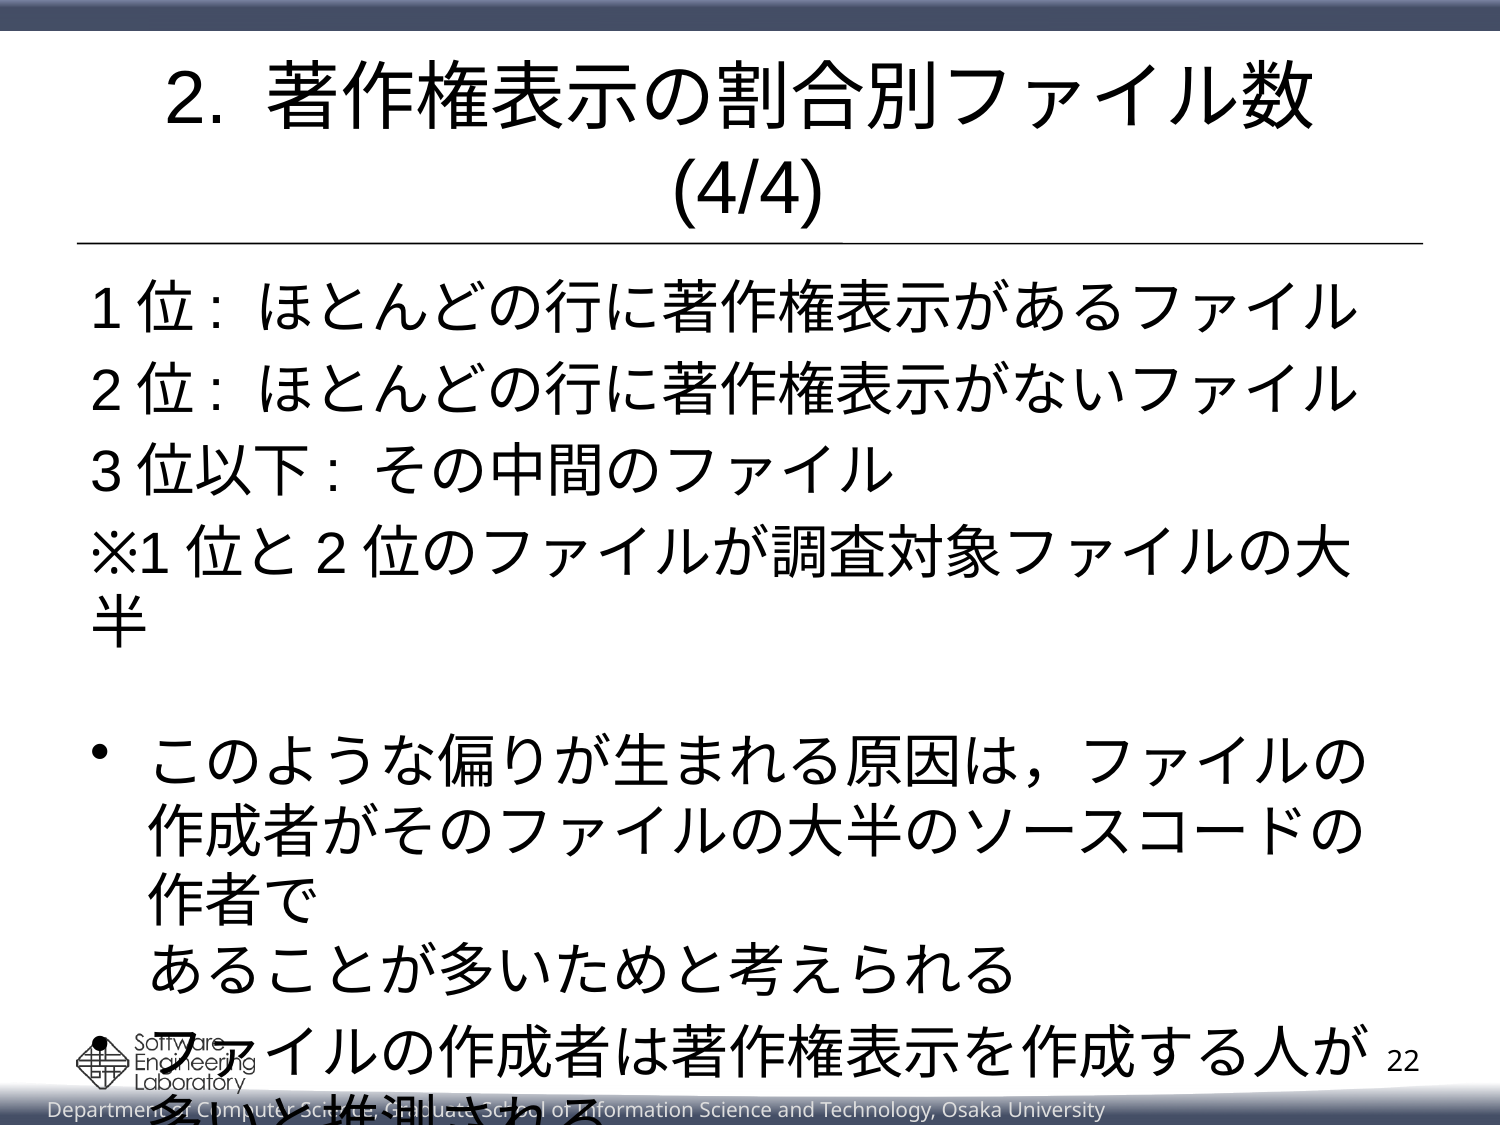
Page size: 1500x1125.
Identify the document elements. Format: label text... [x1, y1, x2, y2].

slide_number 22 [1246, 1034, 1436, 1083]
picture [0, 0, 1500, 31]
list 1位: ほとんどの行に著作権表示があるファイル 2位: ほとんどの行に著作権表示がないファイル 3位以下: その中間のファイル ※1位と2位のファイルが調査対象ファイルの大半 このような偏りが生まれる原因は，ファイルの作成者がそのファイルの大半のソースコードの作者で あることが多いためと考えられる ファイルの作成者は著作権表示を作成する人が 多いと推測される [74, 262, 1426, 1006]
picture [0, 1033, 1500, 1125]
title 2. 著作権表示の割合別ファイル数(4/4) [74, 44, 1424, 233]
